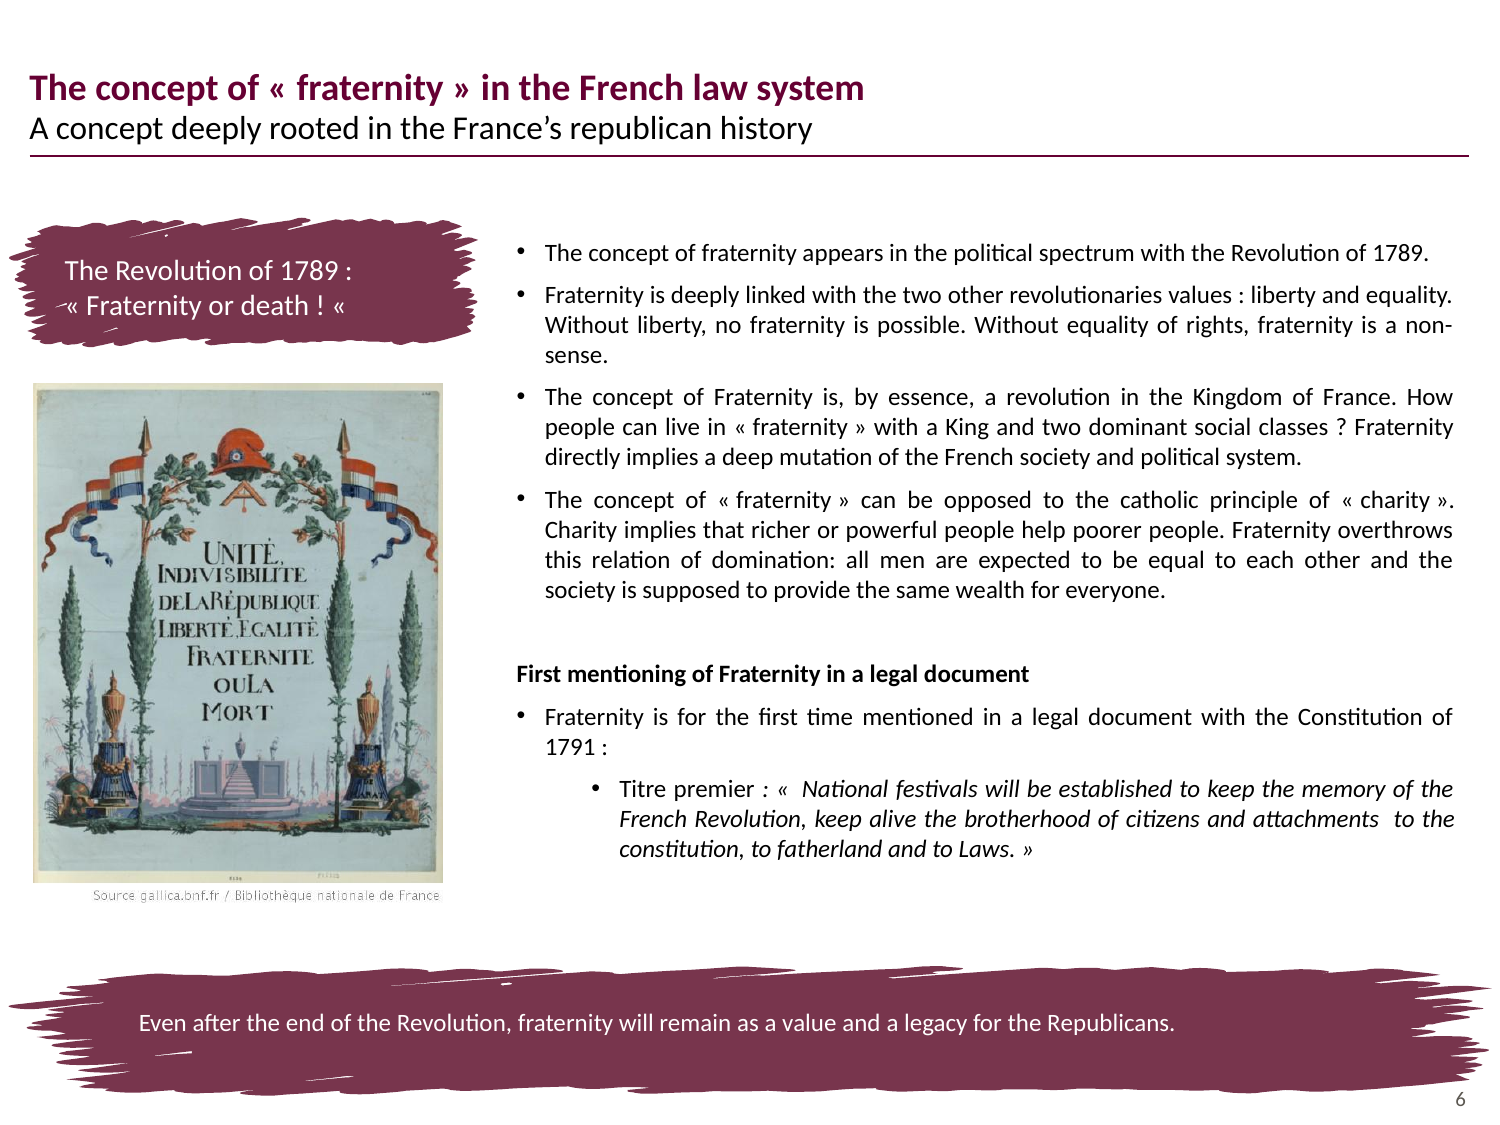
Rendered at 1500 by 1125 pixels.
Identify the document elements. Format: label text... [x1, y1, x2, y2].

picture [33, 383, 443, 907]
title The concept of « fraternity » in the French law system [29, 55, 1470, 104]
text_box Even after the end of the Revolution, fraternity will remain as a value and a legacy for the Republicans. [123, 999, 1405, 1044]
text_box The concept of fraternity appears in the political spectrum with the Revolution of 1789. Fraternity is deeply linked with the two other revolutionaries values : liberty and equality. Without liberty, no fraternity is possible. Without equality of rights, fraternity is a non-sense. The concept of Fraternity is, by essence, a revolution in the Kingdom of France. How people can live in « fraternity » with a King and two dominant social classes ? Fraternity directly implies a deep mutation of the French society and political system. The concept of « fraternity » can be opposed to the catholic principle of « charity ». Charity implies that richer or powerful people help poorer people. Fraternity overthrows this relation of domination: all men are expected to be equal to each other and the society is supposed to provide the same wealth for everyone. First mentioning of Fraternity in a legal document Fraternity is for the first time mentioned in a legal document with the Constitution of 1791 : Titre premier : « National festivals will be established to keep the memory of the French Revolution, keep alive the brotherhood of citizens and attachments to the constitution, to fatherland and to Laws. » [501, 228, 1470, 913]
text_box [5, 217, 479, 348]
list A concept deeply rooted in the France’s republican history [29, 104, 1470, 153]
text_box [8, 966, 1492, 1096]
